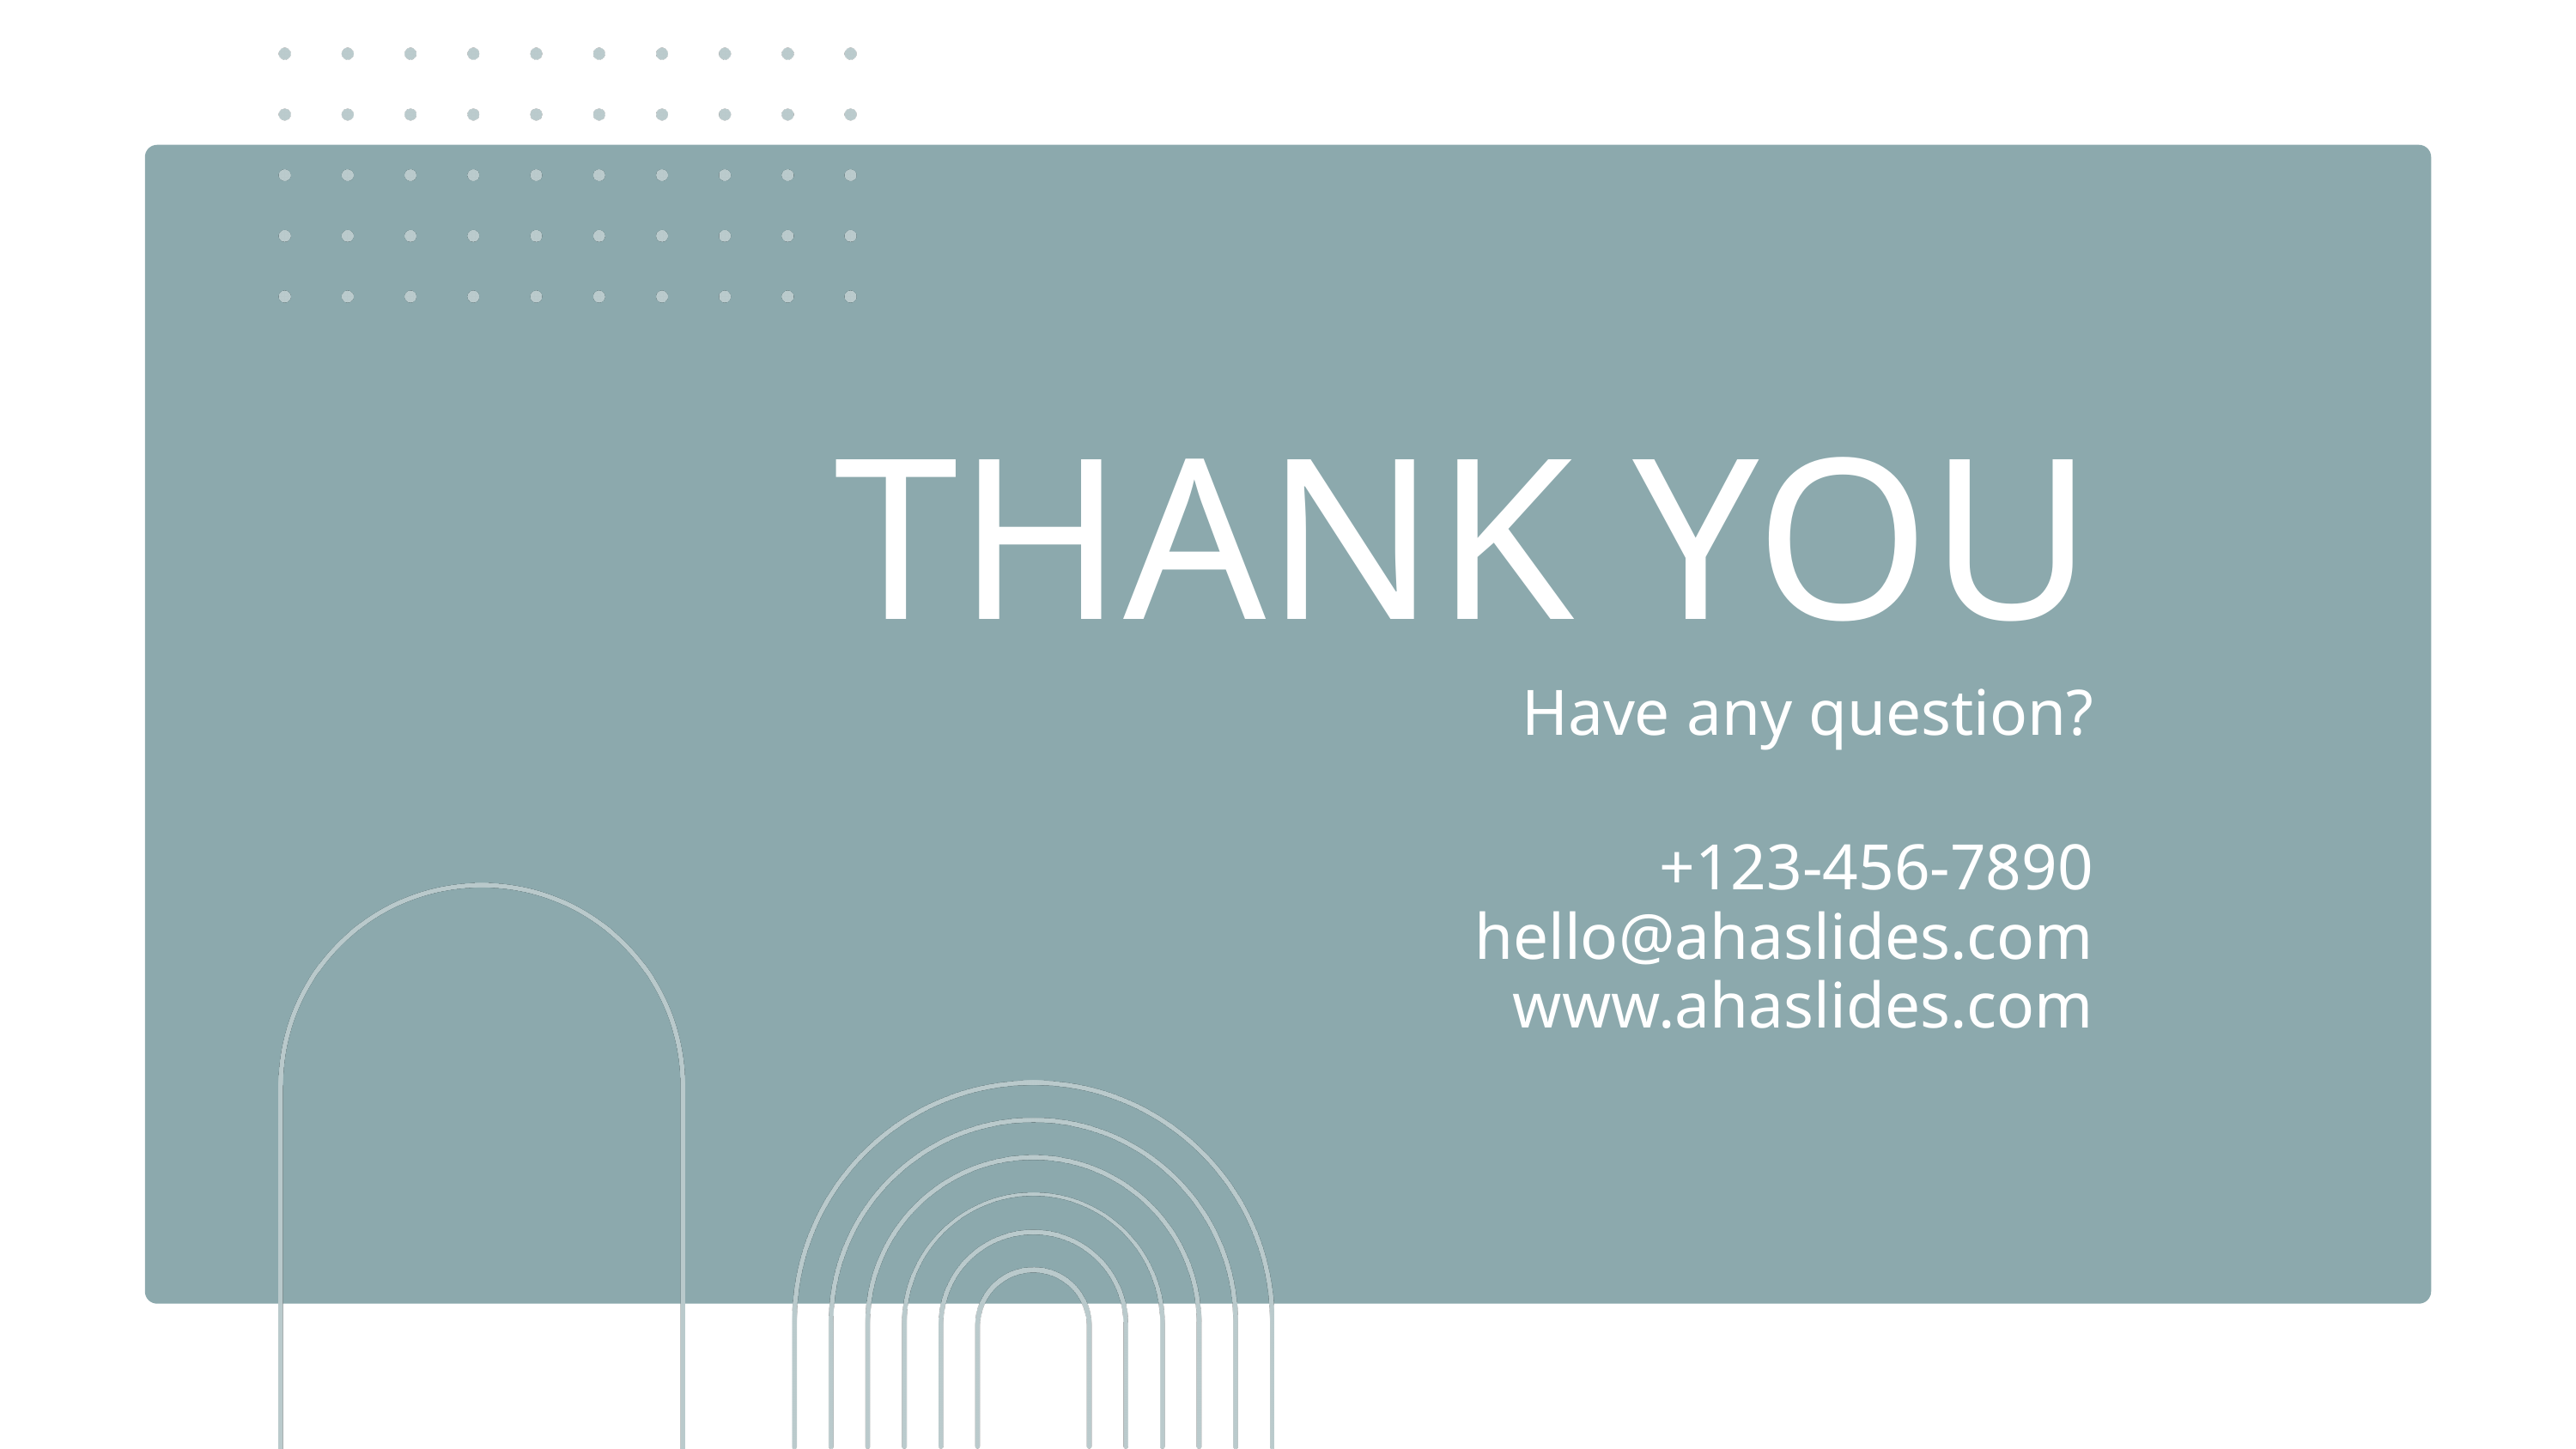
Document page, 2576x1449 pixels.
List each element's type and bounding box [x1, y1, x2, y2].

picture [792, 1080, 1275, 1449]
text_box [144, 144, 2432, 1304]
picture [278, 882, 685, 1449]
picture [278, 0, 858, 304]
